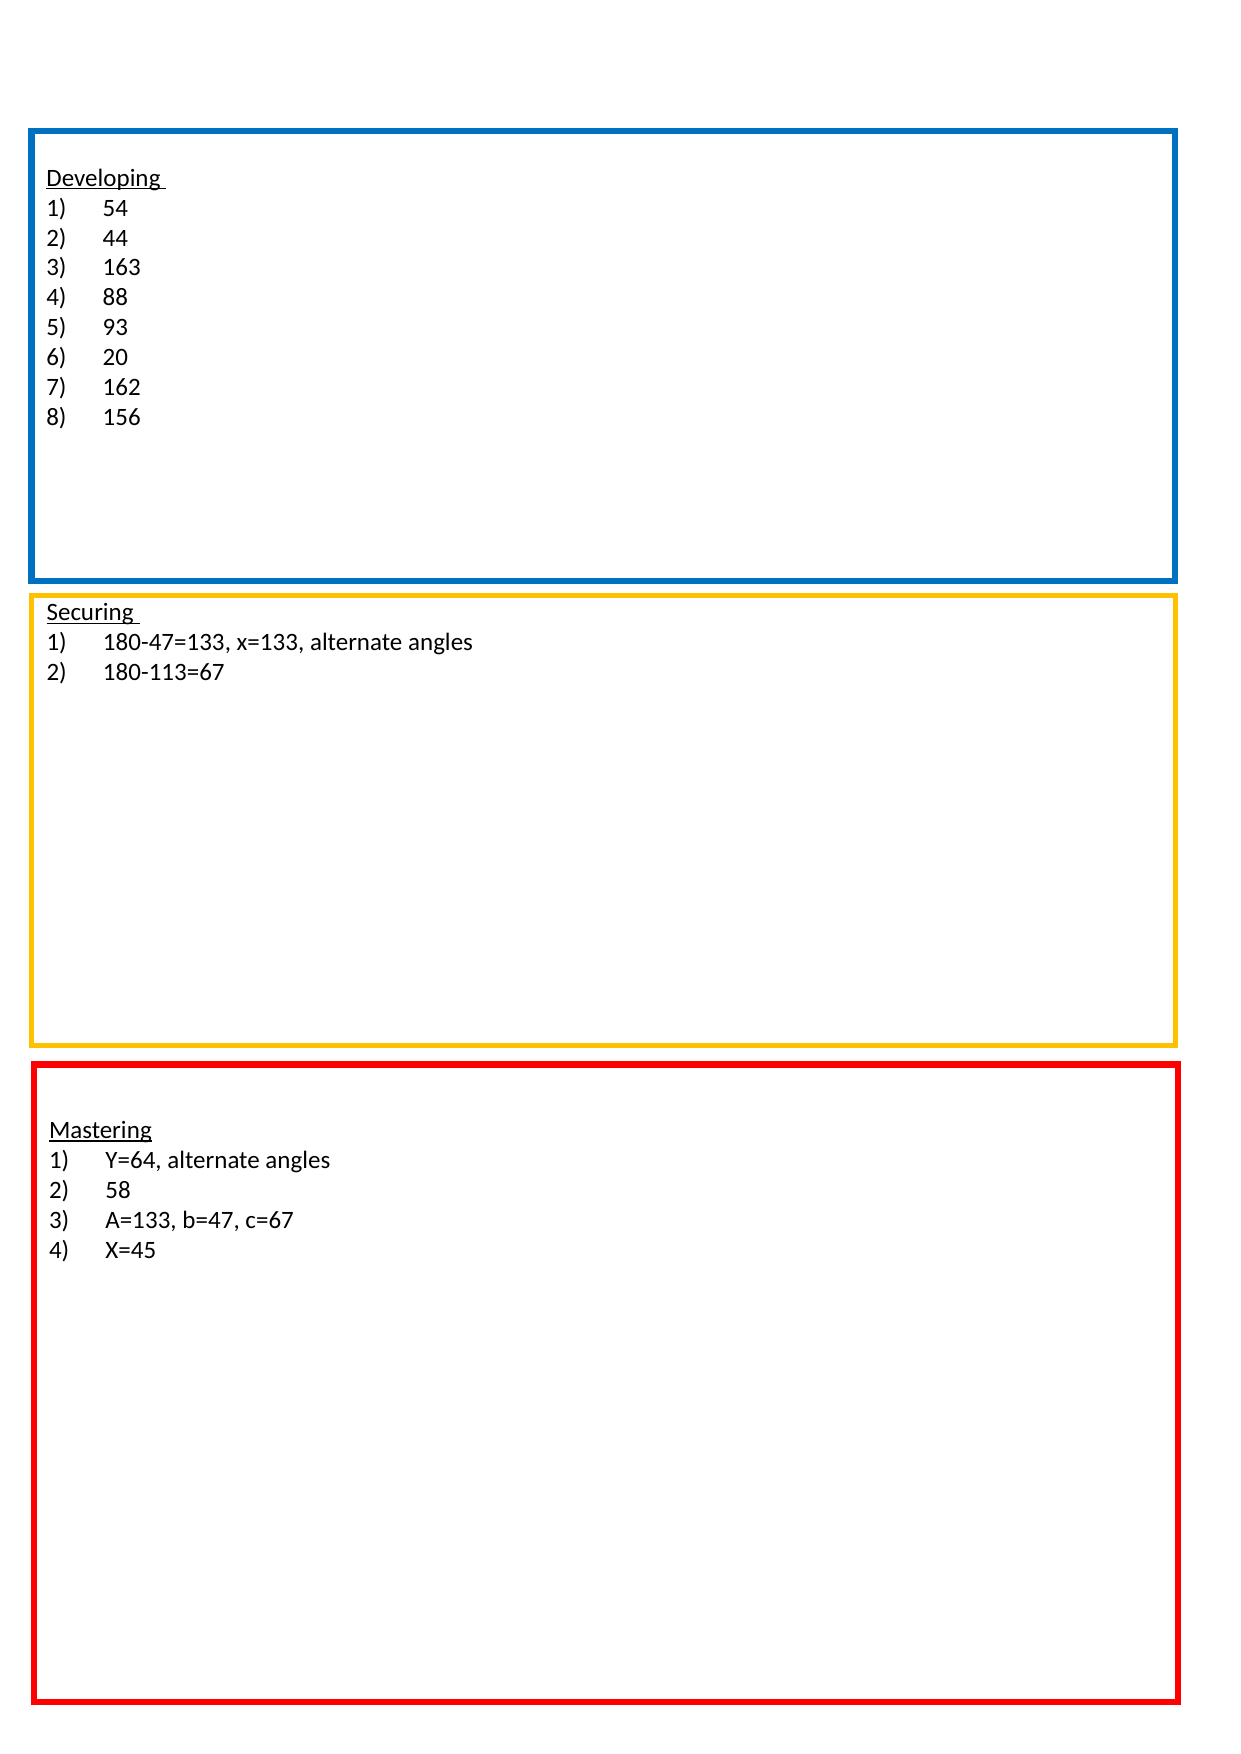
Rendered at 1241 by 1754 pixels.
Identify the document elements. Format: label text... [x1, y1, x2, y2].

text_box Mastering Y=64, alternate angles 58 A=133, b=47, c=67 X=45 [33, 1063, 1179, 1703]
text_box Developing 54 44 163 88 93 20 162 156 [30, 130, 1176, 582]
text_box Securing 180-47=133, x=133, alternate angles 180-113=67 [31, 594, 1176, 1046]
